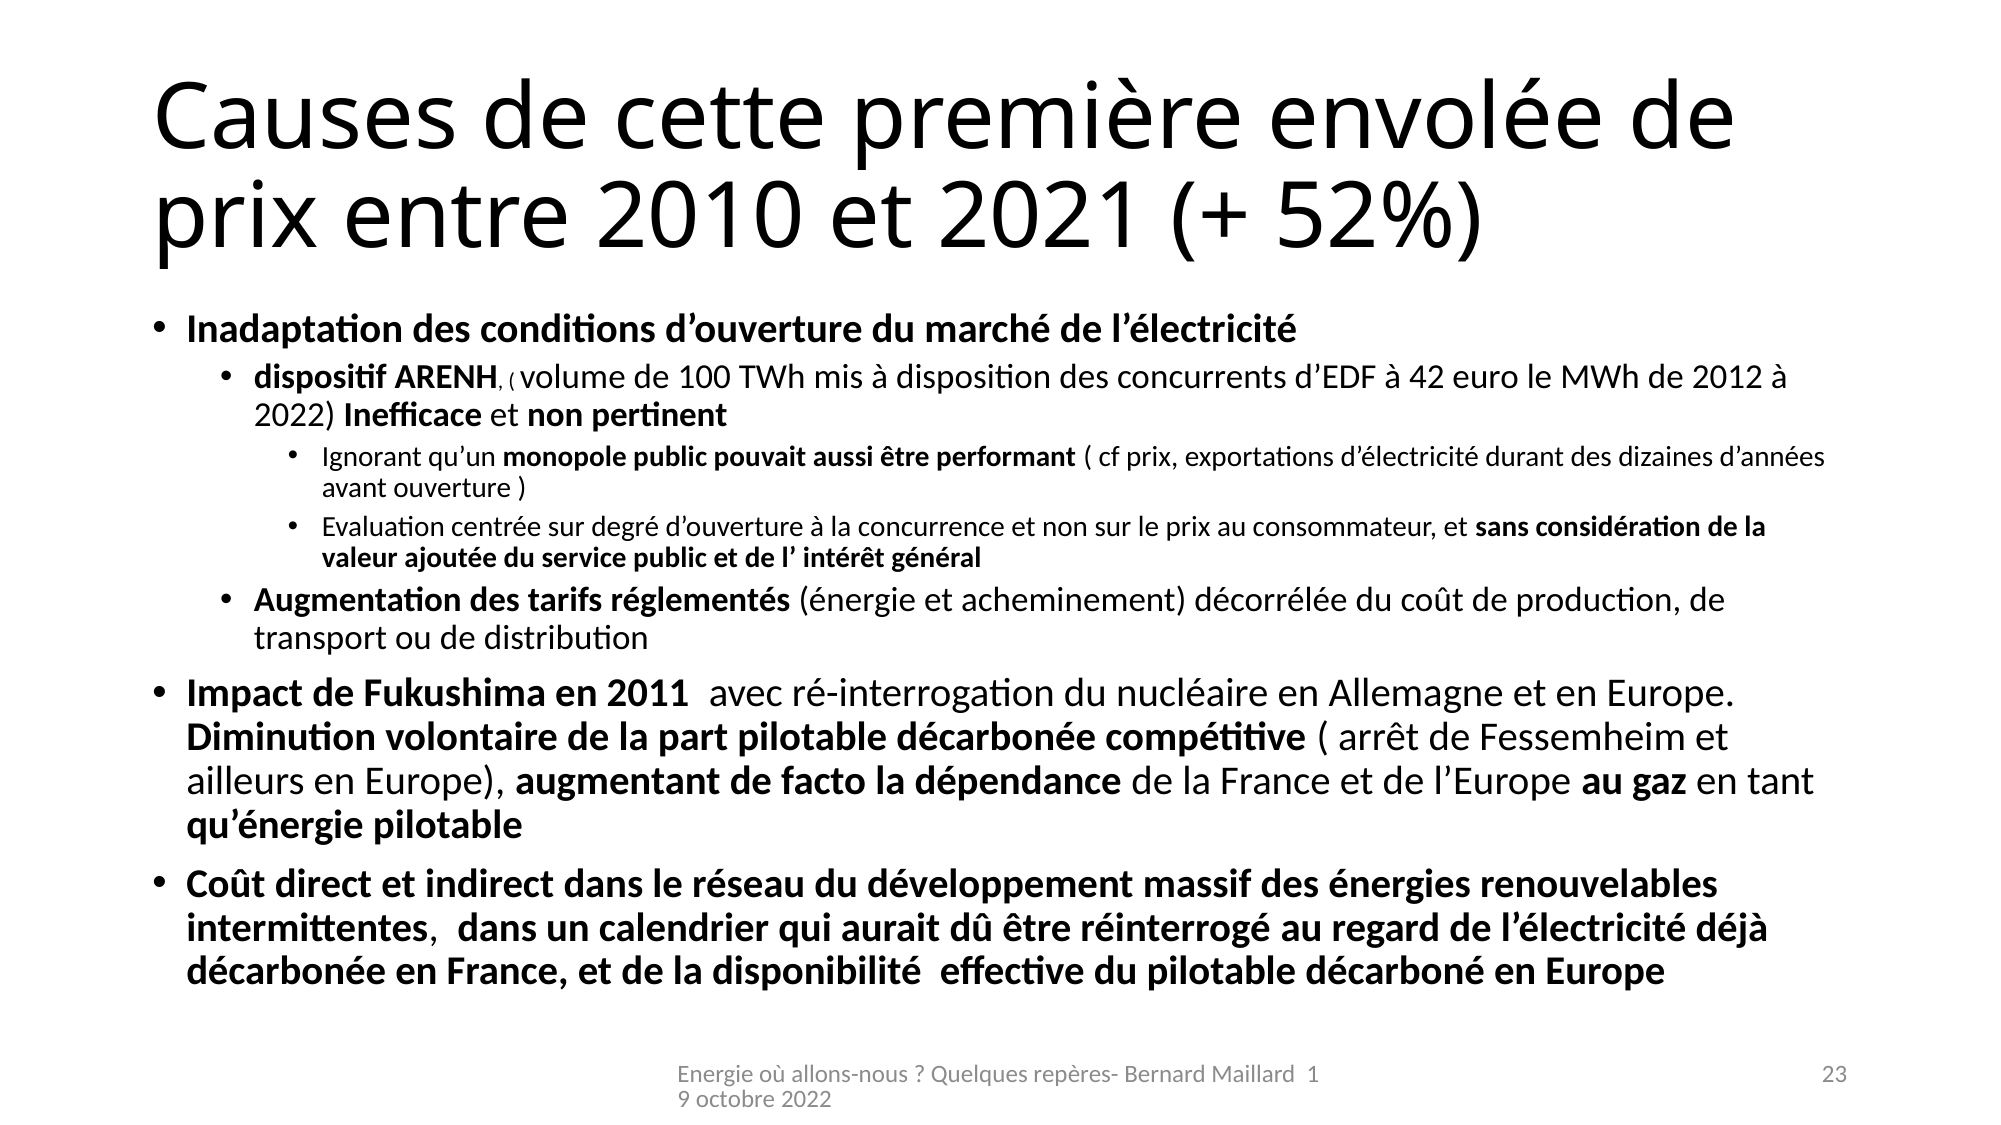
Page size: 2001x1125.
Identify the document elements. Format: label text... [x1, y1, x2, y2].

footer Energie où allons-nous ? Quelques repères- Bernard Maillard 19 octobre 2022 [662, 1042, 1338, 1103]
title Causes de cette première envolée de prix entre 2010 et 2021 (+ 52%) [137, 59, 1863, 278]
list Inadaptation des conditions d’ouverture du marché de l’électricité dispositif ARENH, ( volume de 100 TWh mis à disposition des concurrents d’EDF à 42 euro le MWh de 2012 à 2022) Inefficace et non pertinent Ignorant qu’un monopole public pouvait aussi être performant ( cf prix, exportations d’électricité durant des dizaines d’années avant ouverture ) Evaluation centrée sur degré d’ouverture à la concurrence et non sur le prix au consommateur, et sans considération de la valeur ajoutée du service public et de l’ intérêt général Augmentation des tarifs réglementés (énergie et acheminement) décorrélée du coût de production, de transport ou de distribution Impact de Fukushima en 2011 avec ré-interrogation du nucléaire en Allemagne et en Europe. Diminution volontaire de la part pilotable décarbonée compétitive ( arrêt de Fessemheim et ailleurs en Europe), augmentant de facto la dépendance de la France et de l’Europe au gaz en tant qu’énergie pilotable Coût direct et indirect dans le réseau du développement massif des énergies renouvelables intermittentes, dans un calendrier qui aurait dû être réinterrogé au regard de l’électricité déjà décarbonée en France, et de la disponibilité effective du pilotable décarboné en Europe [137, 299, 1863, 1014]
slide_number 23 [1412, 1042, 1863, 1103]
